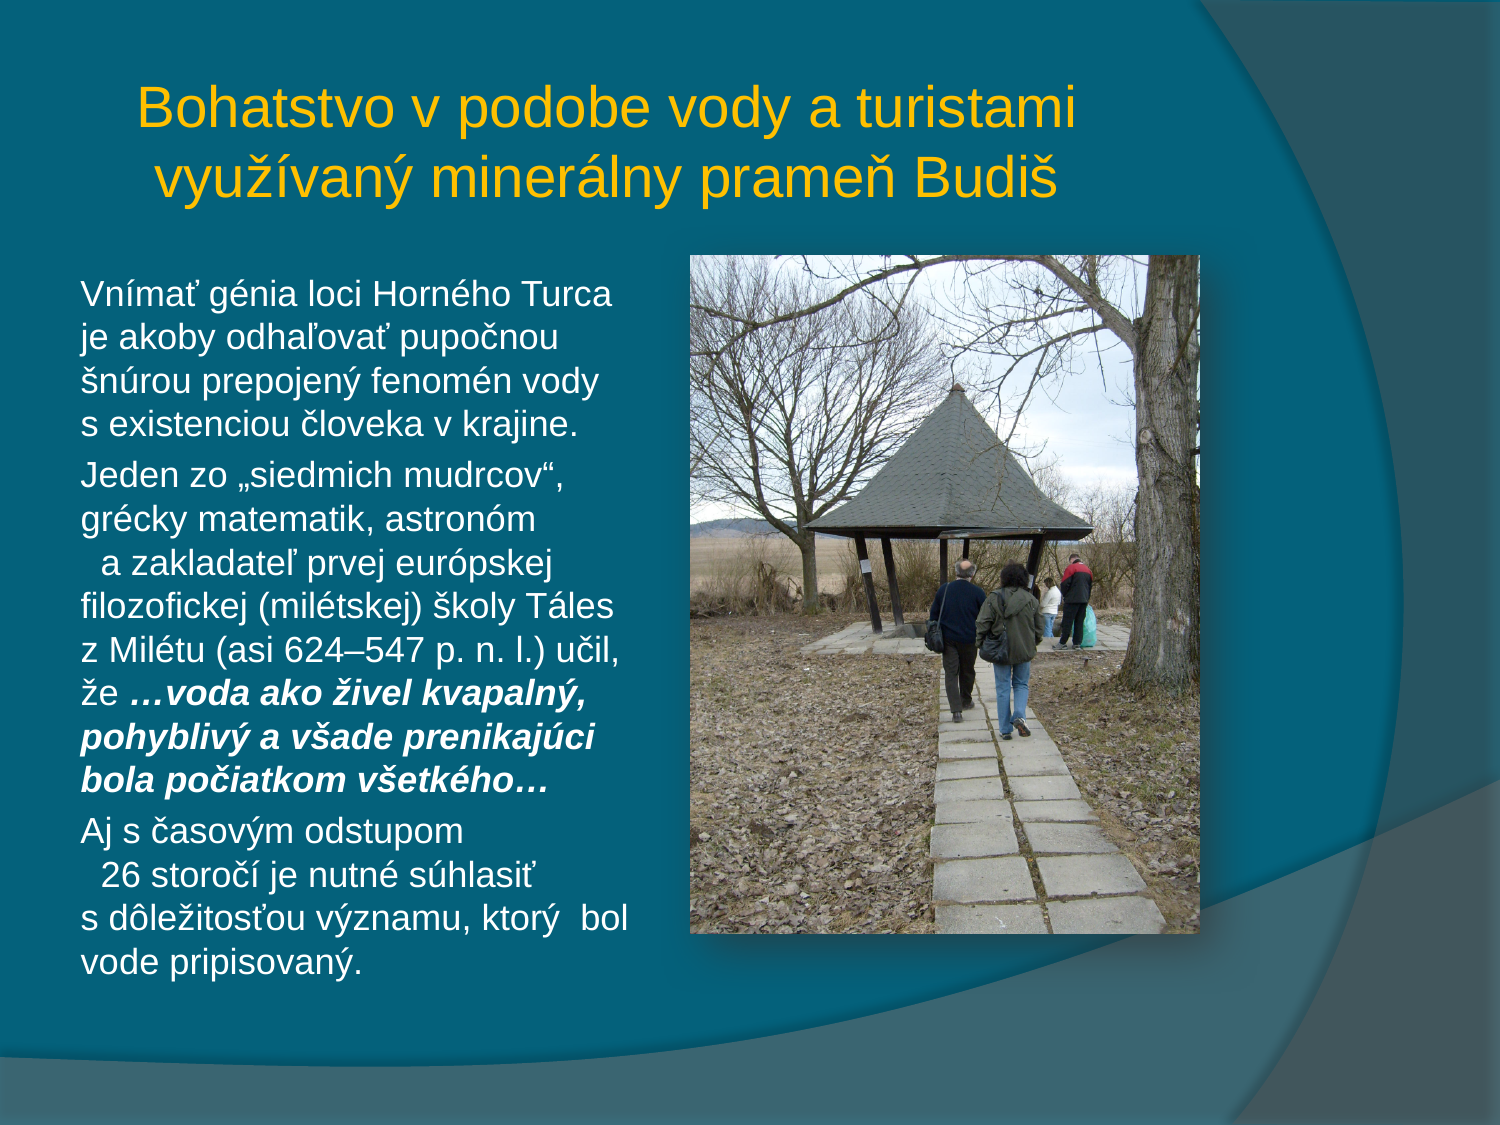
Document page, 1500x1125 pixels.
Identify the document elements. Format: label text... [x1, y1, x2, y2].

list Vnímať génia loci Horného Turca je akoby odhaľovať pupočnou šnúrou prepojený fenomén vody s existenciou človeka v krajine. Jeden zo „siedmich mudrcov“, grécky matematik, astronóm a zakladateľ prvej európskej filozofickej (milétskej) školy Táles z Milétu (asi 624–547 p. n. l.) učil, že …voda ako živel kvapalný, pohyblivý a všade prenikajúci bola počiatkom všetkého… Aj s časovým odstupom 26 storočí je nutné súhlasiť s dôležitosťou významu, ktorý bol vode pripisovaný. [0, 262, 656, 1005]
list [690, 255, 1200, 934]
title Bohatstvo v podobe vody a turistami využívaný minerálny prameň Budiš [75, 45, 1140, 233]
